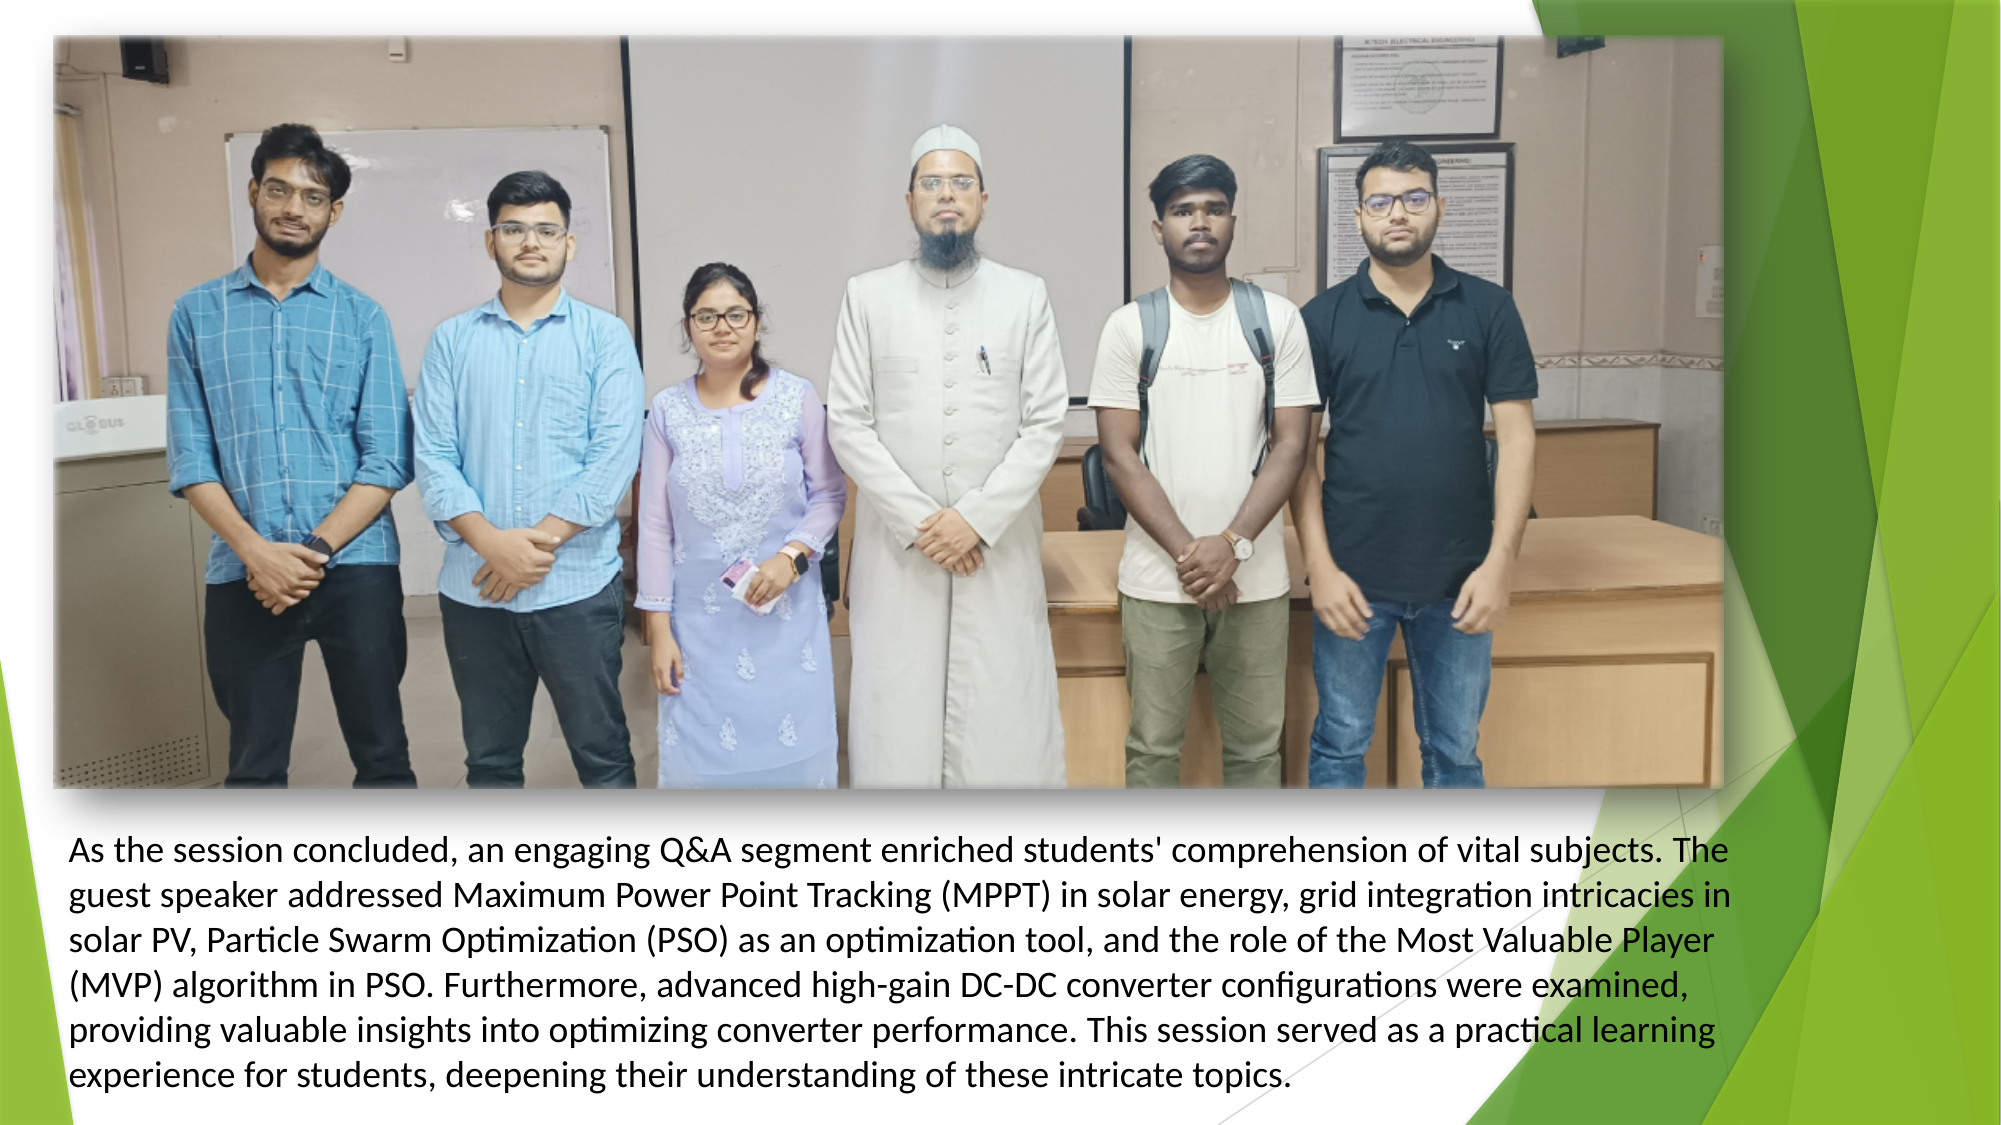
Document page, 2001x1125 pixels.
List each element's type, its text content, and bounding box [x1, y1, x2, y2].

text_box As the session concluded, an engaging Q&A segment enriched students' comprehension of vital subjects. The guest speaker addressed Maximum Power Point Tracking (MPPT) in solar energy, grid integration intricacies in solar PV, Particle Swarm Optimization (PSO) as an optimization tool, and the role of the Most Valuable Player (MVP) algorithm in PSO. Furthermore, advanced high-gain DC-DC converter configurations were examined, providing valuable insights into optimizing converter performance. This session served as a practical learning experience for students, deepening their understanding of these intricate topics. [53, 817, 1795, 1103]
picture [53, 34, 1725, 789]
